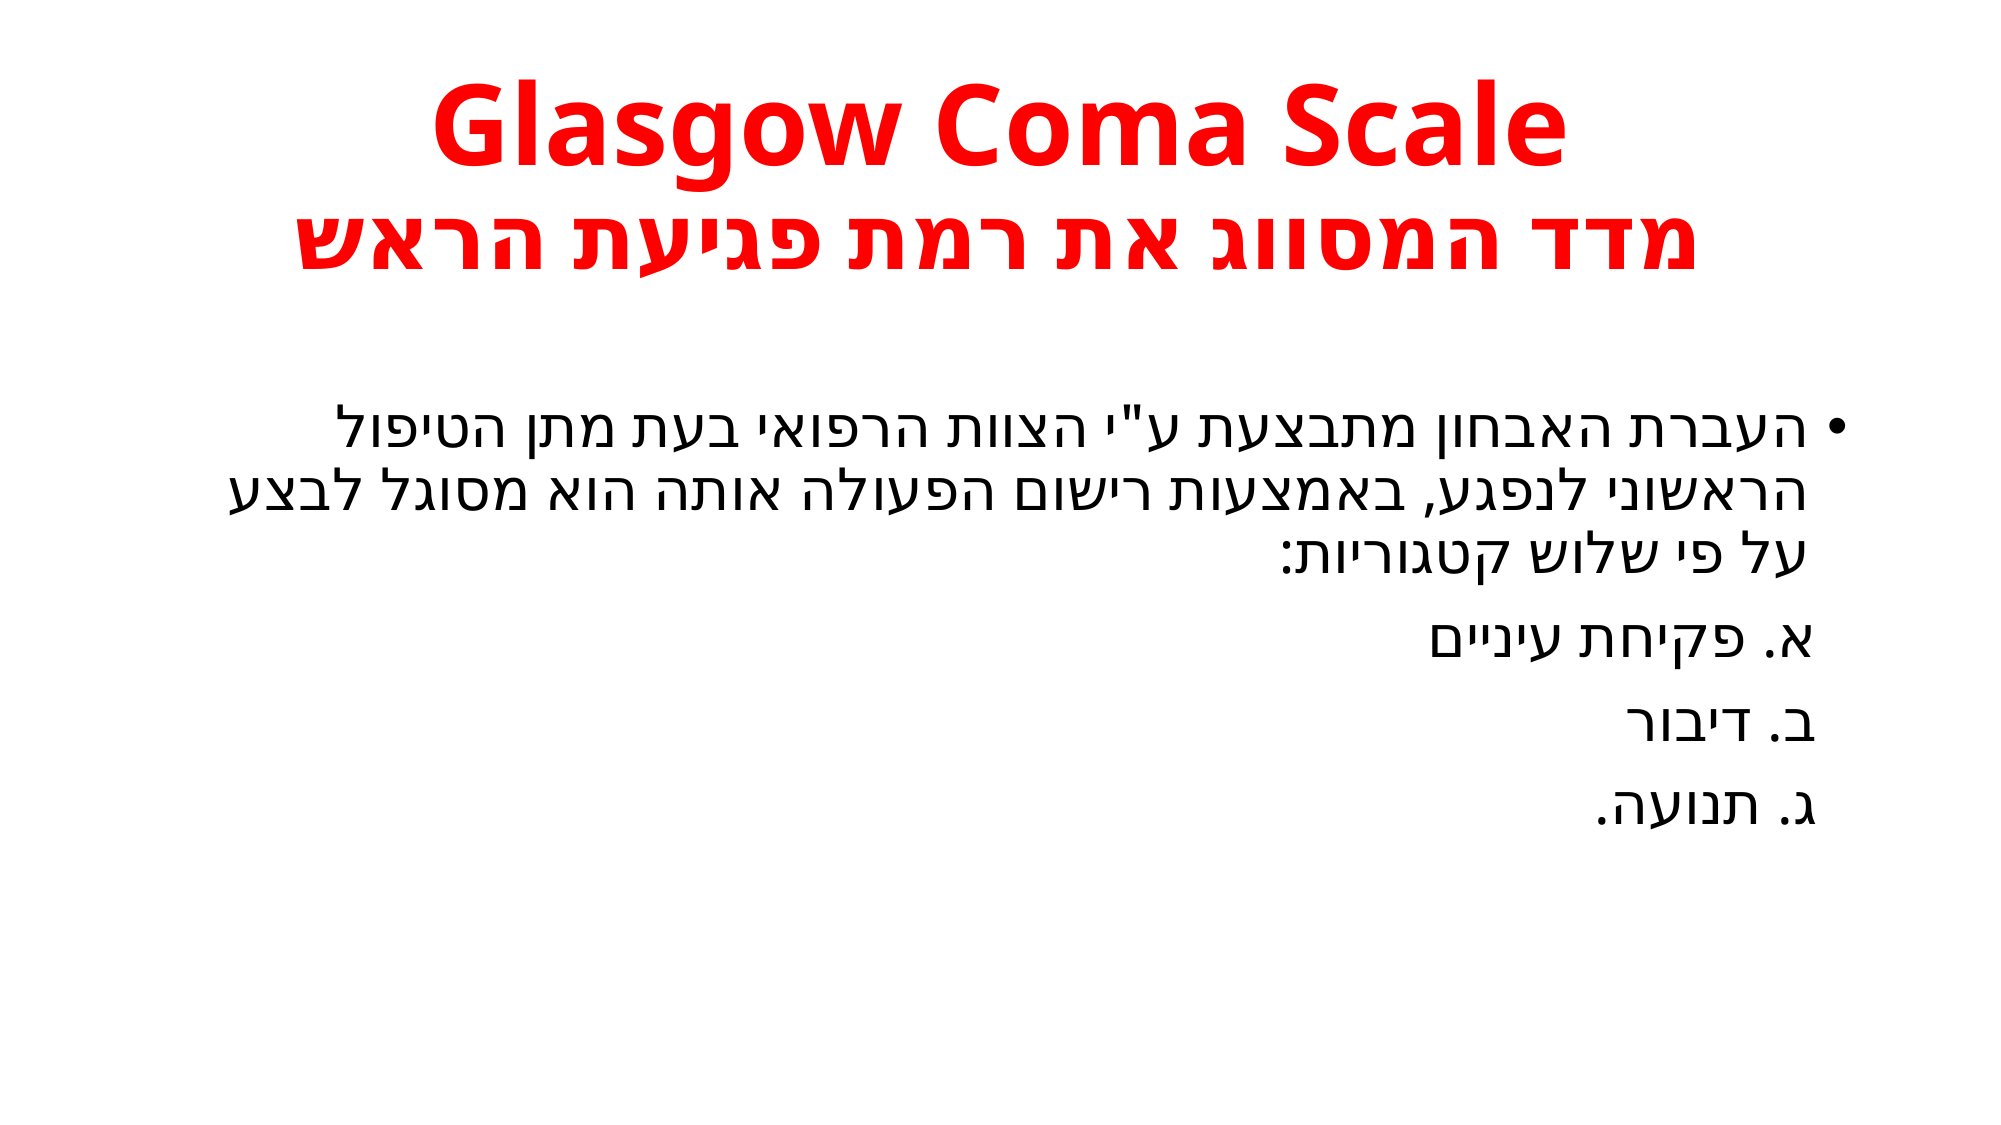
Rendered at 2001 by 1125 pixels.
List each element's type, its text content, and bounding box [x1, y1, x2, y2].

list העברת האבחון מתבצעת ע"י הצוות הרפואי בעת מתן הטיפול הראשוני לנפגע, באמצעות רישום הפעולה אותה הוא מסוגל לבצע על פי שלוש קטגוריות: א. פקיחת עיניים ב. דיבור ג. תנועה. [137, 299, 1863, 1014]
title Glasgow Coma Scale מדד המסווג את רמת פגיעת הראש [137, 215, 1863, 278]
